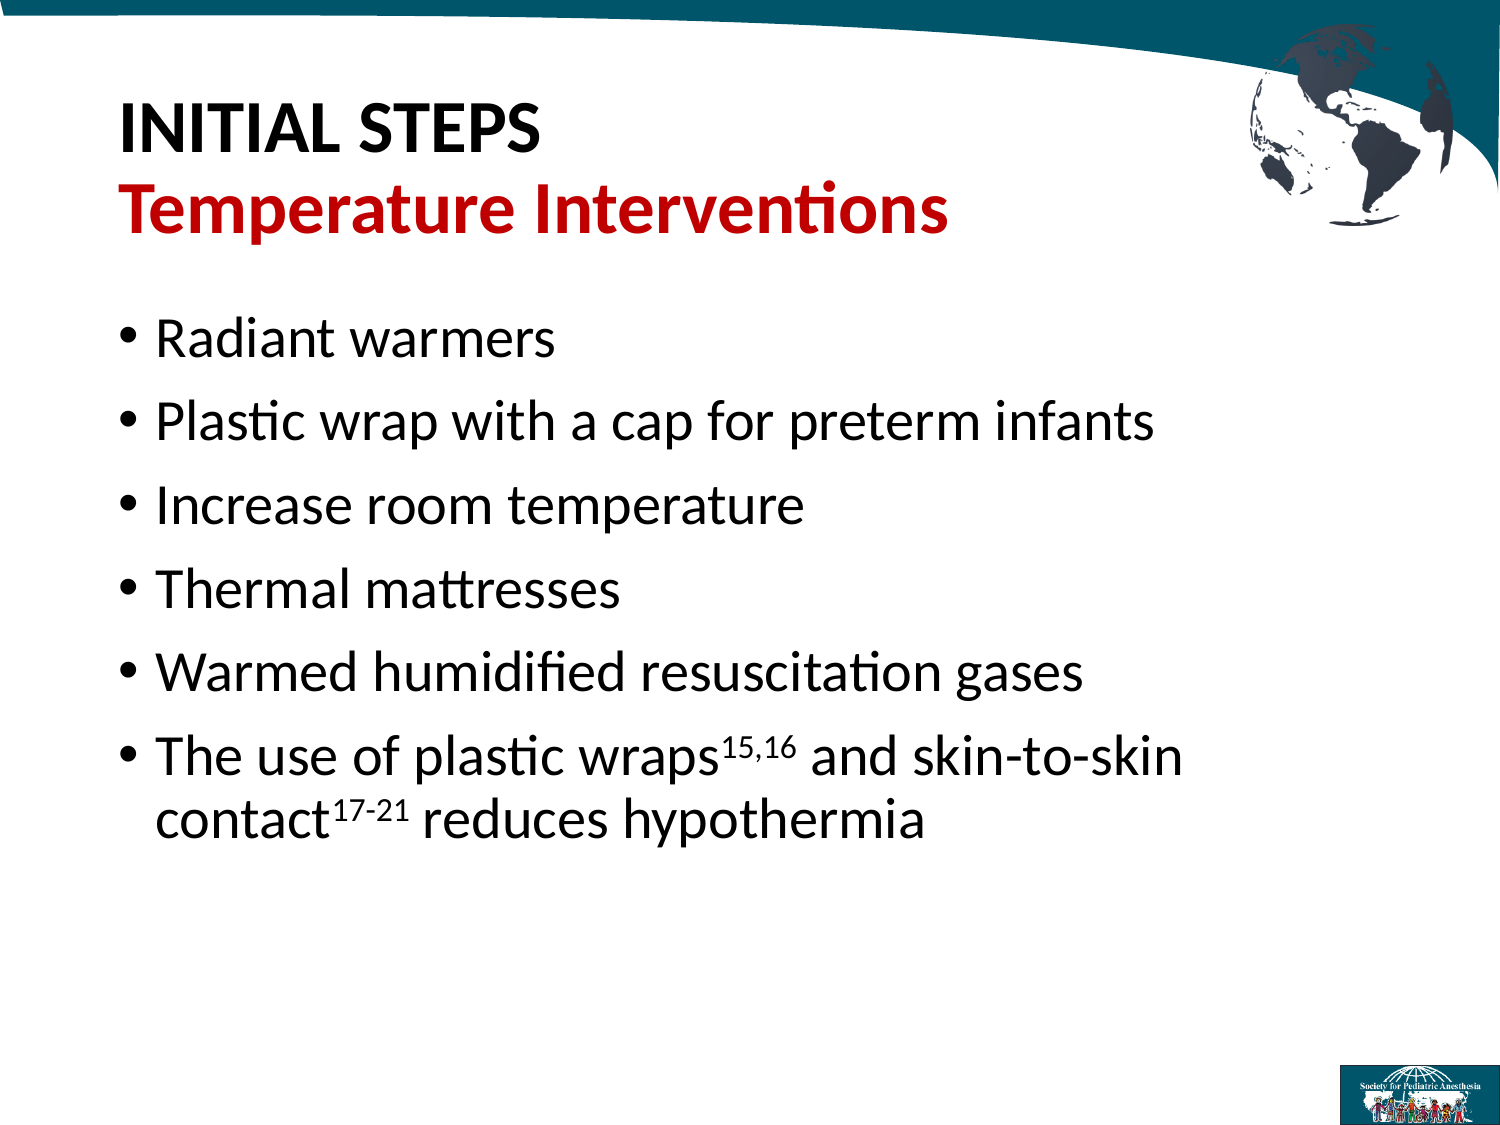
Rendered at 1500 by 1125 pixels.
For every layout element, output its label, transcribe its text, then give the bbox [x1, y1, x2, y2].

picture [1460, 1083, 1480, 1089]
picture [1447, 1085, 1457, 1089]
picture [1405, 1082, 1413, 1089]
title INITIAL STEPS Temperature Interventions [103, 59, 1397, 278]
picture [1369, 1084, 1384, 1089]
picture [1398, 1066, 1430, 1075]
picture [1364, 1092, 1469, 1124]
list Radiant warmers Plastic wrap with a cap for preterm infants Increase room temperature Thermal mattresses Warmed humidified resuscitation gases The use of plastic wraps15,16 and skin-to-skin contact17-21 reduces hypothermia [103, 299, 1397, 1014]
